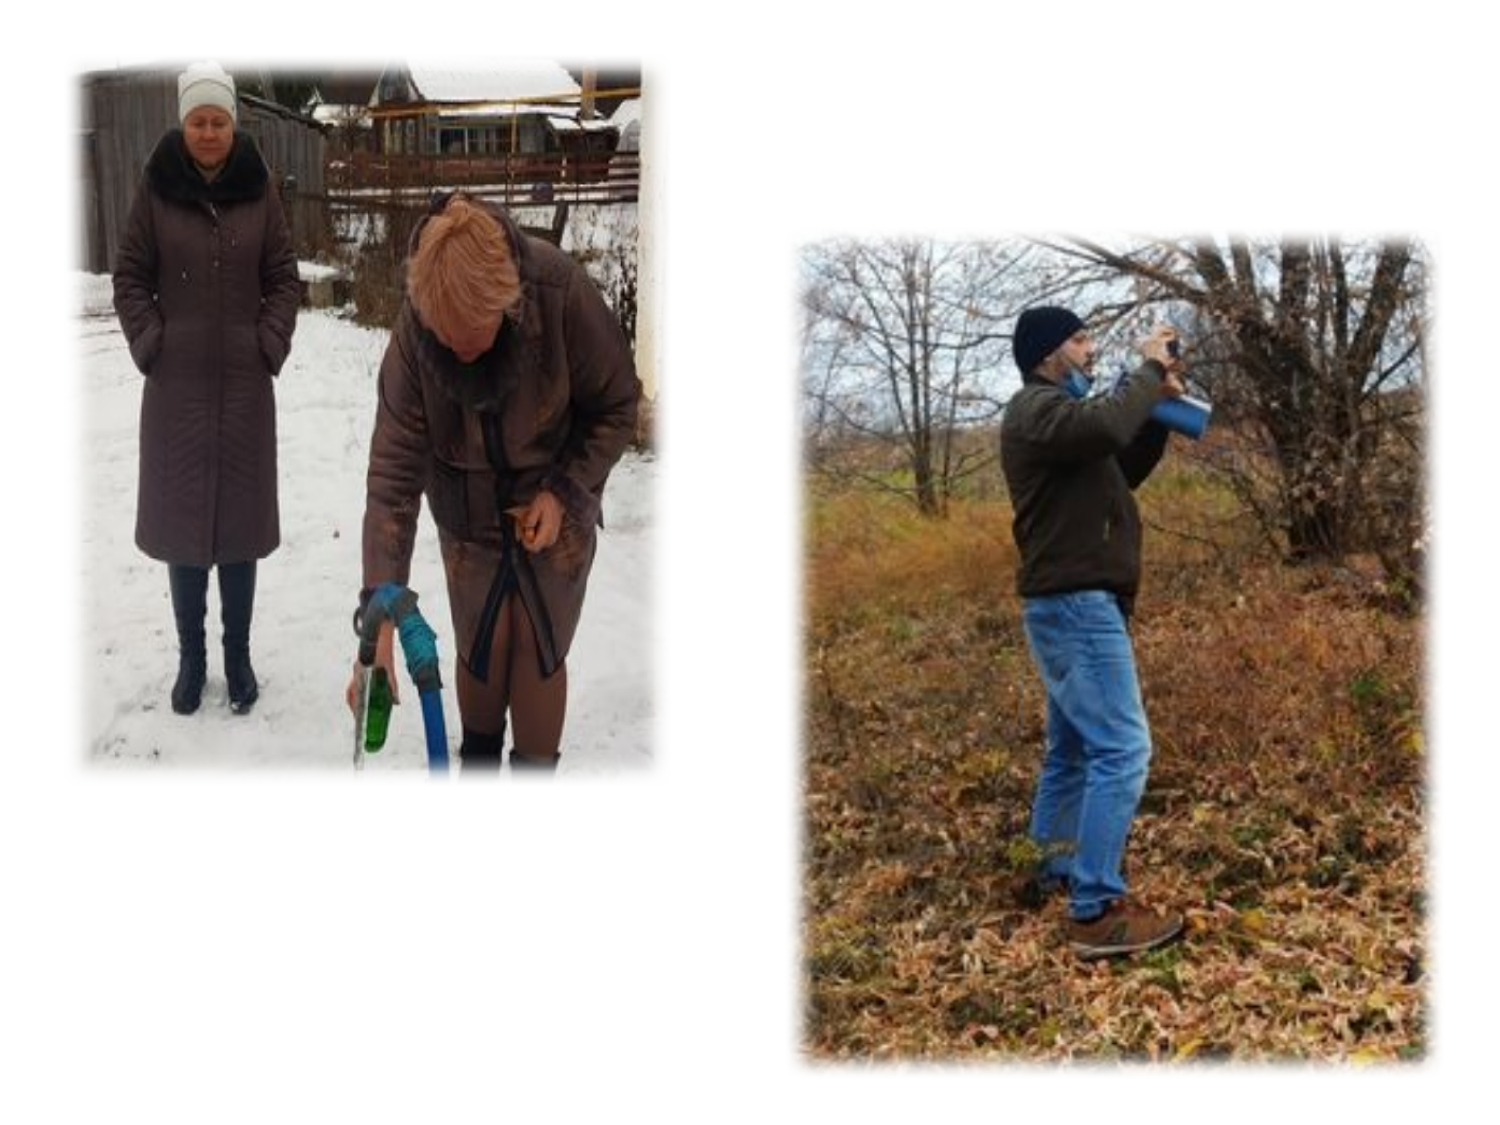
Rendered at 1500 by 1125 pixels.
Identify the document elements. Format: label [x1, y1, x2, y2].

picture [785, 227, 1444, 1079]
picture [64, 54, 671, 788]
